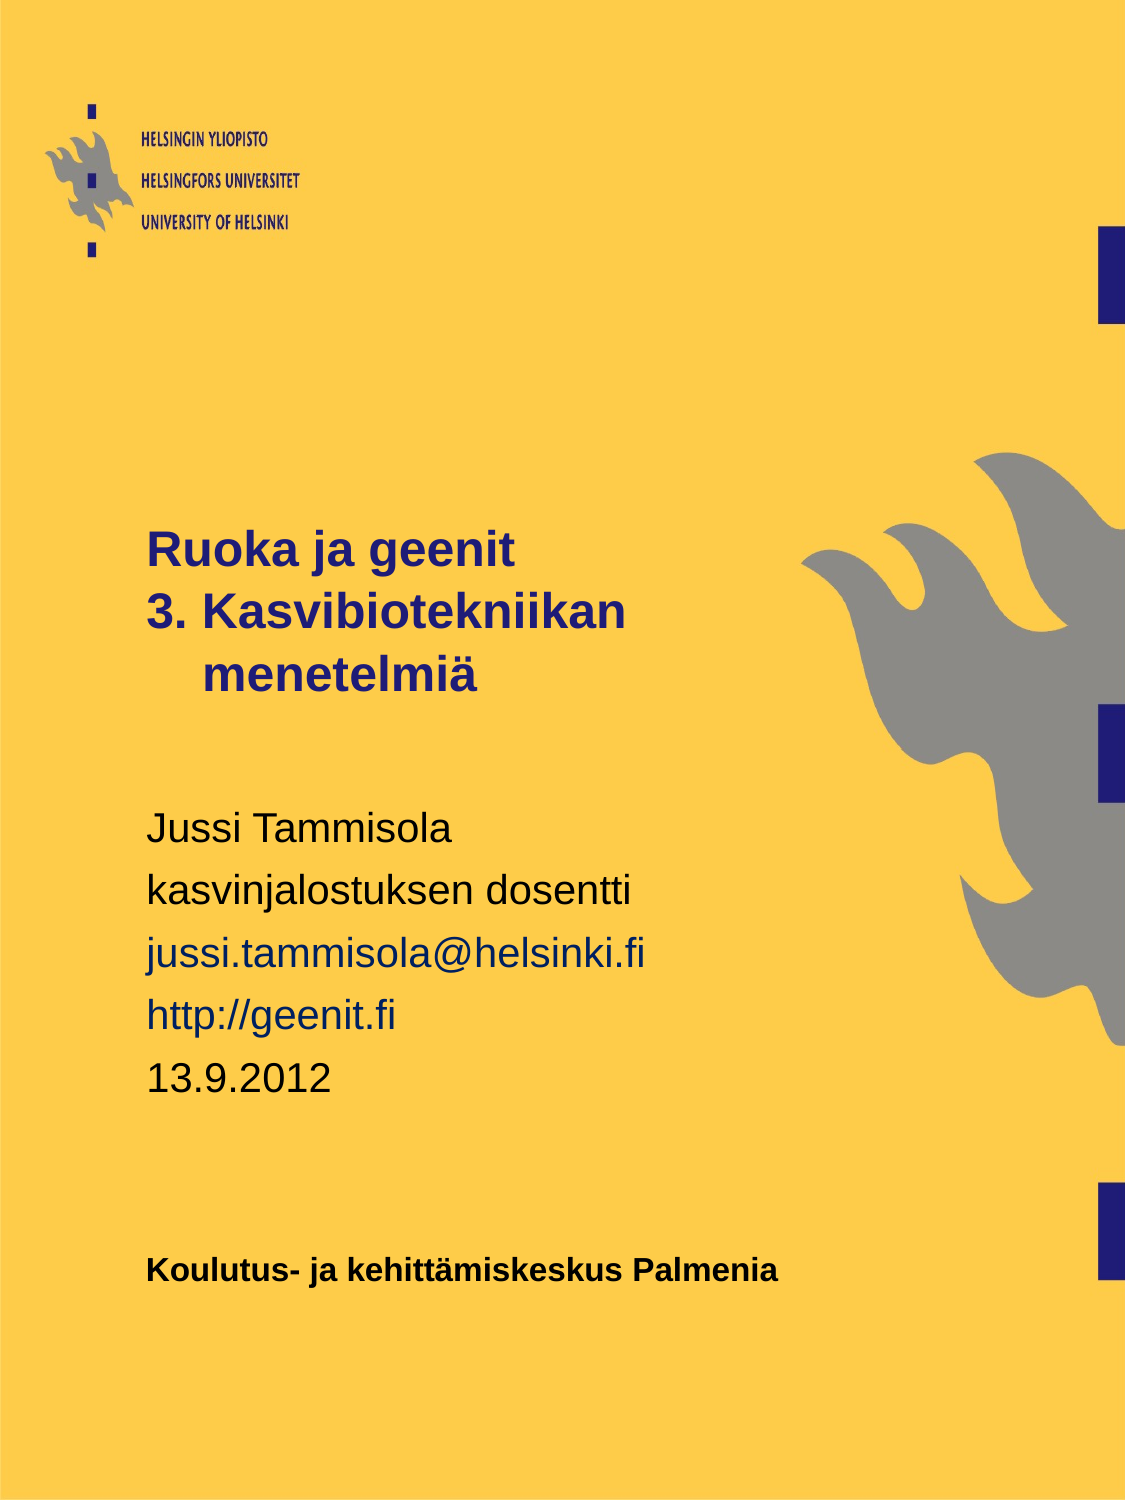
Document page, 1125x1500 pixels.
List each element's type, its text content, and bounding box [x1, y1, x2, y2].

subtitle Jussi Tammisola kasvinjalostuksen dosentti jussi.tammisola@helsinki.fi http://geenit.fi 13.9.2012 [131, 780, 798, 1084]
picture [0, 0, 1125, 1500]
text_box Koulutus- ja kehittämiskeskus Palmenia [130, 1099, 985, 1296]
title Ruoka ja geenit 3. Kasvibiotekniikan menetelmiä [131, 458, 798, 710]
